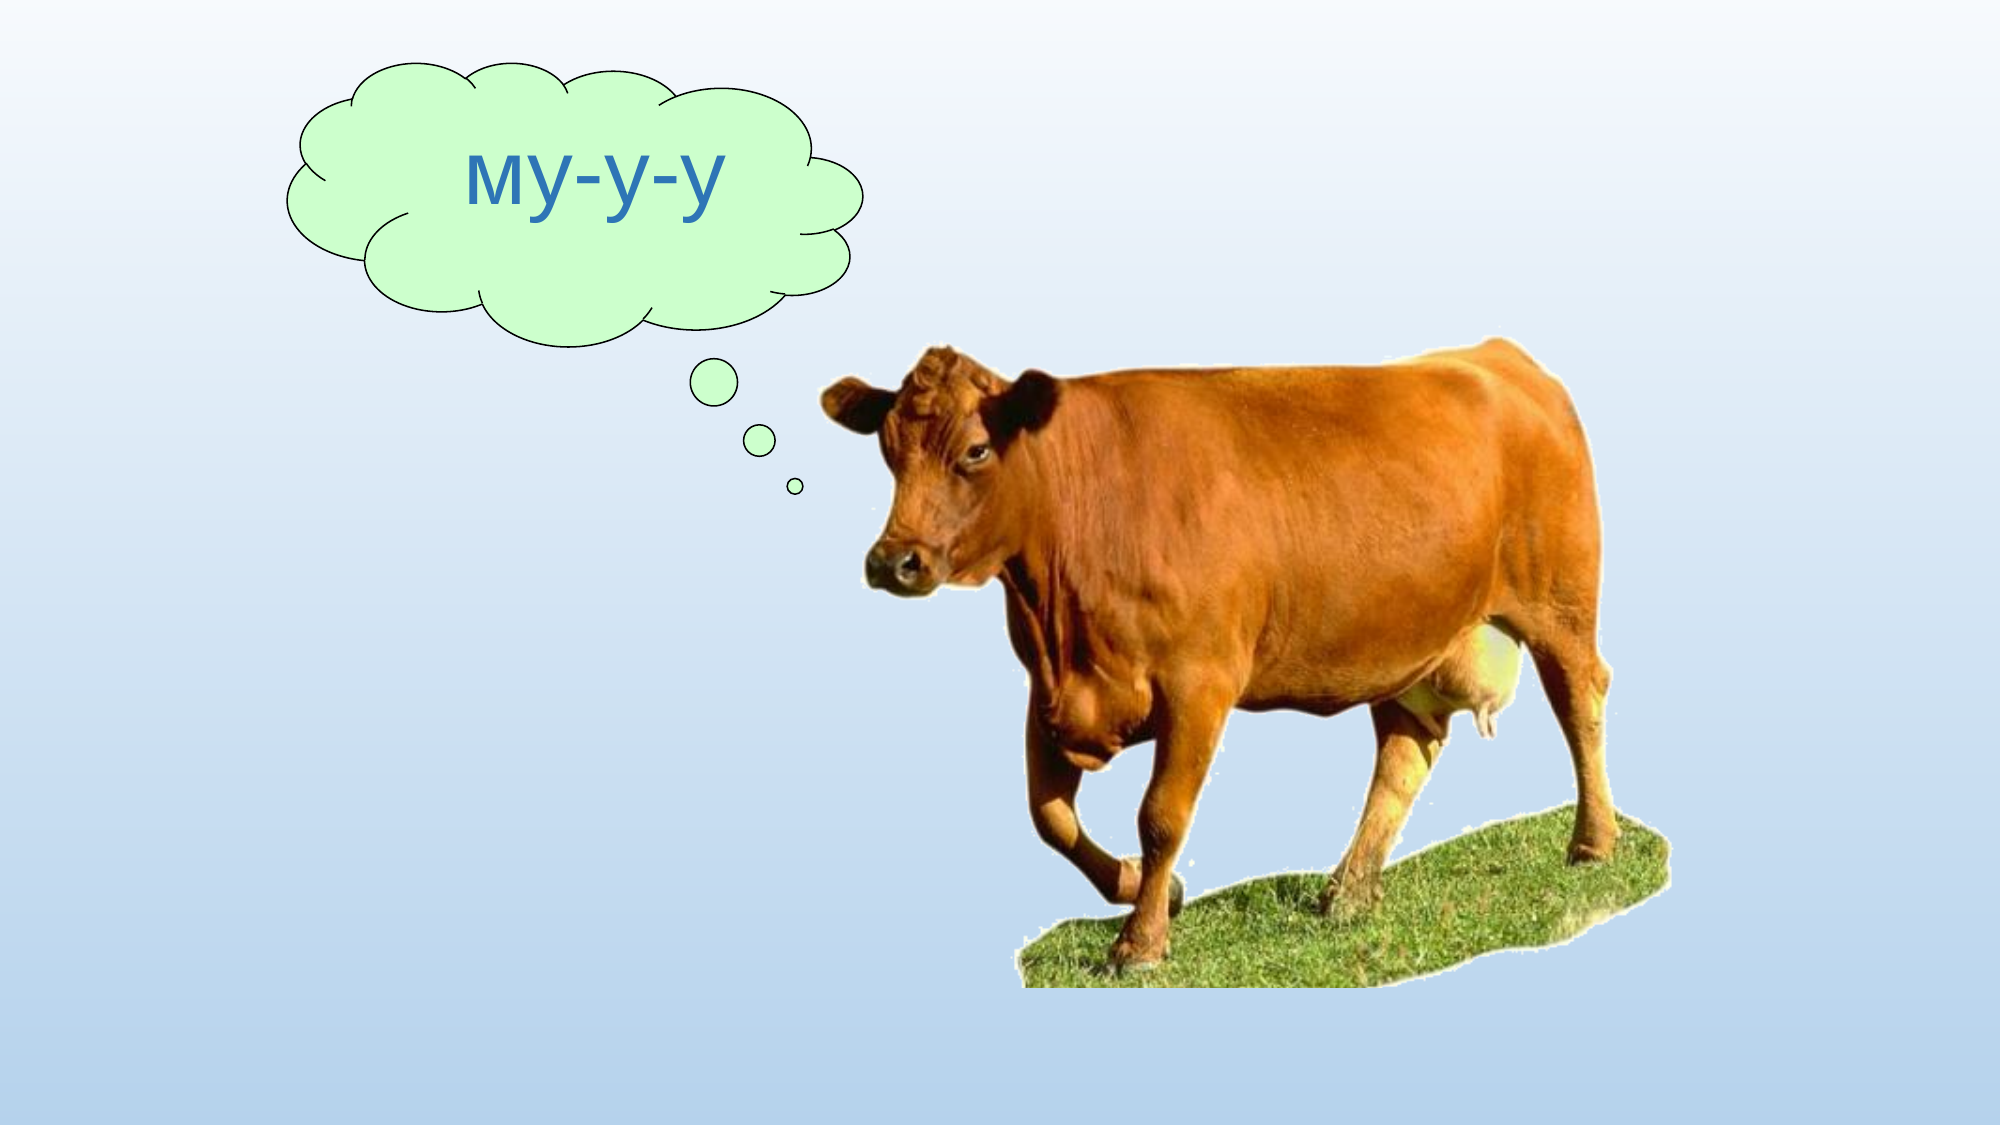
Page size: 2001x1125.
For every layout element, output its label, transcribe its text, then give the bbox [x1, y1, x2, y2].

text_box му-у-у [787, 478, 803, 495]
text_box му-у-у [743, 424, 776, 457]
text_box му-у-у [287, 63, 863, 348]
picture [812, 299, 1687, 988]
text_box му-у-у [690, 358, 738, 406]
